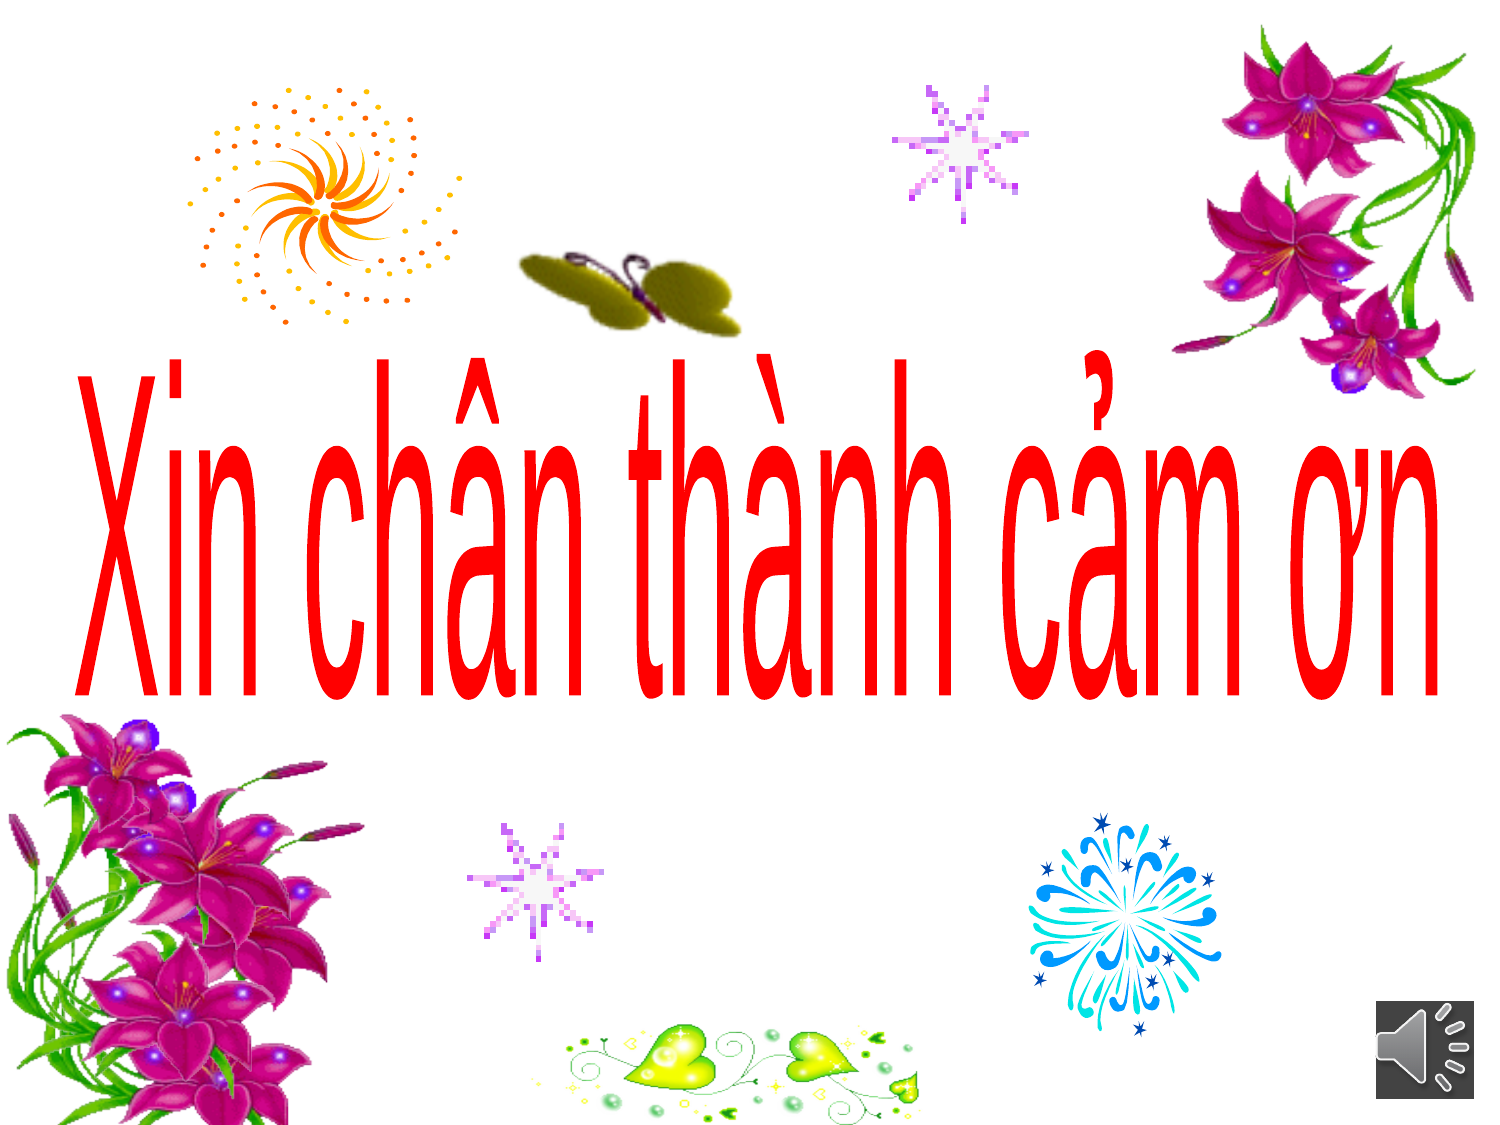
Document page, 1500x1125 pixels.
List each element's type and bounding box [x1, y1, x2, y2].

picture [187, 87, 463, 326]
picture [0, 687, 376, 1125]
picture [887, 0, 1500, 426]
picture [462, 812, 924, 1125]
picture [1024, 812, 1226, 1038]
picture [1374, 999, 1476, 1101]
picture [512, 199, 768, 376]
